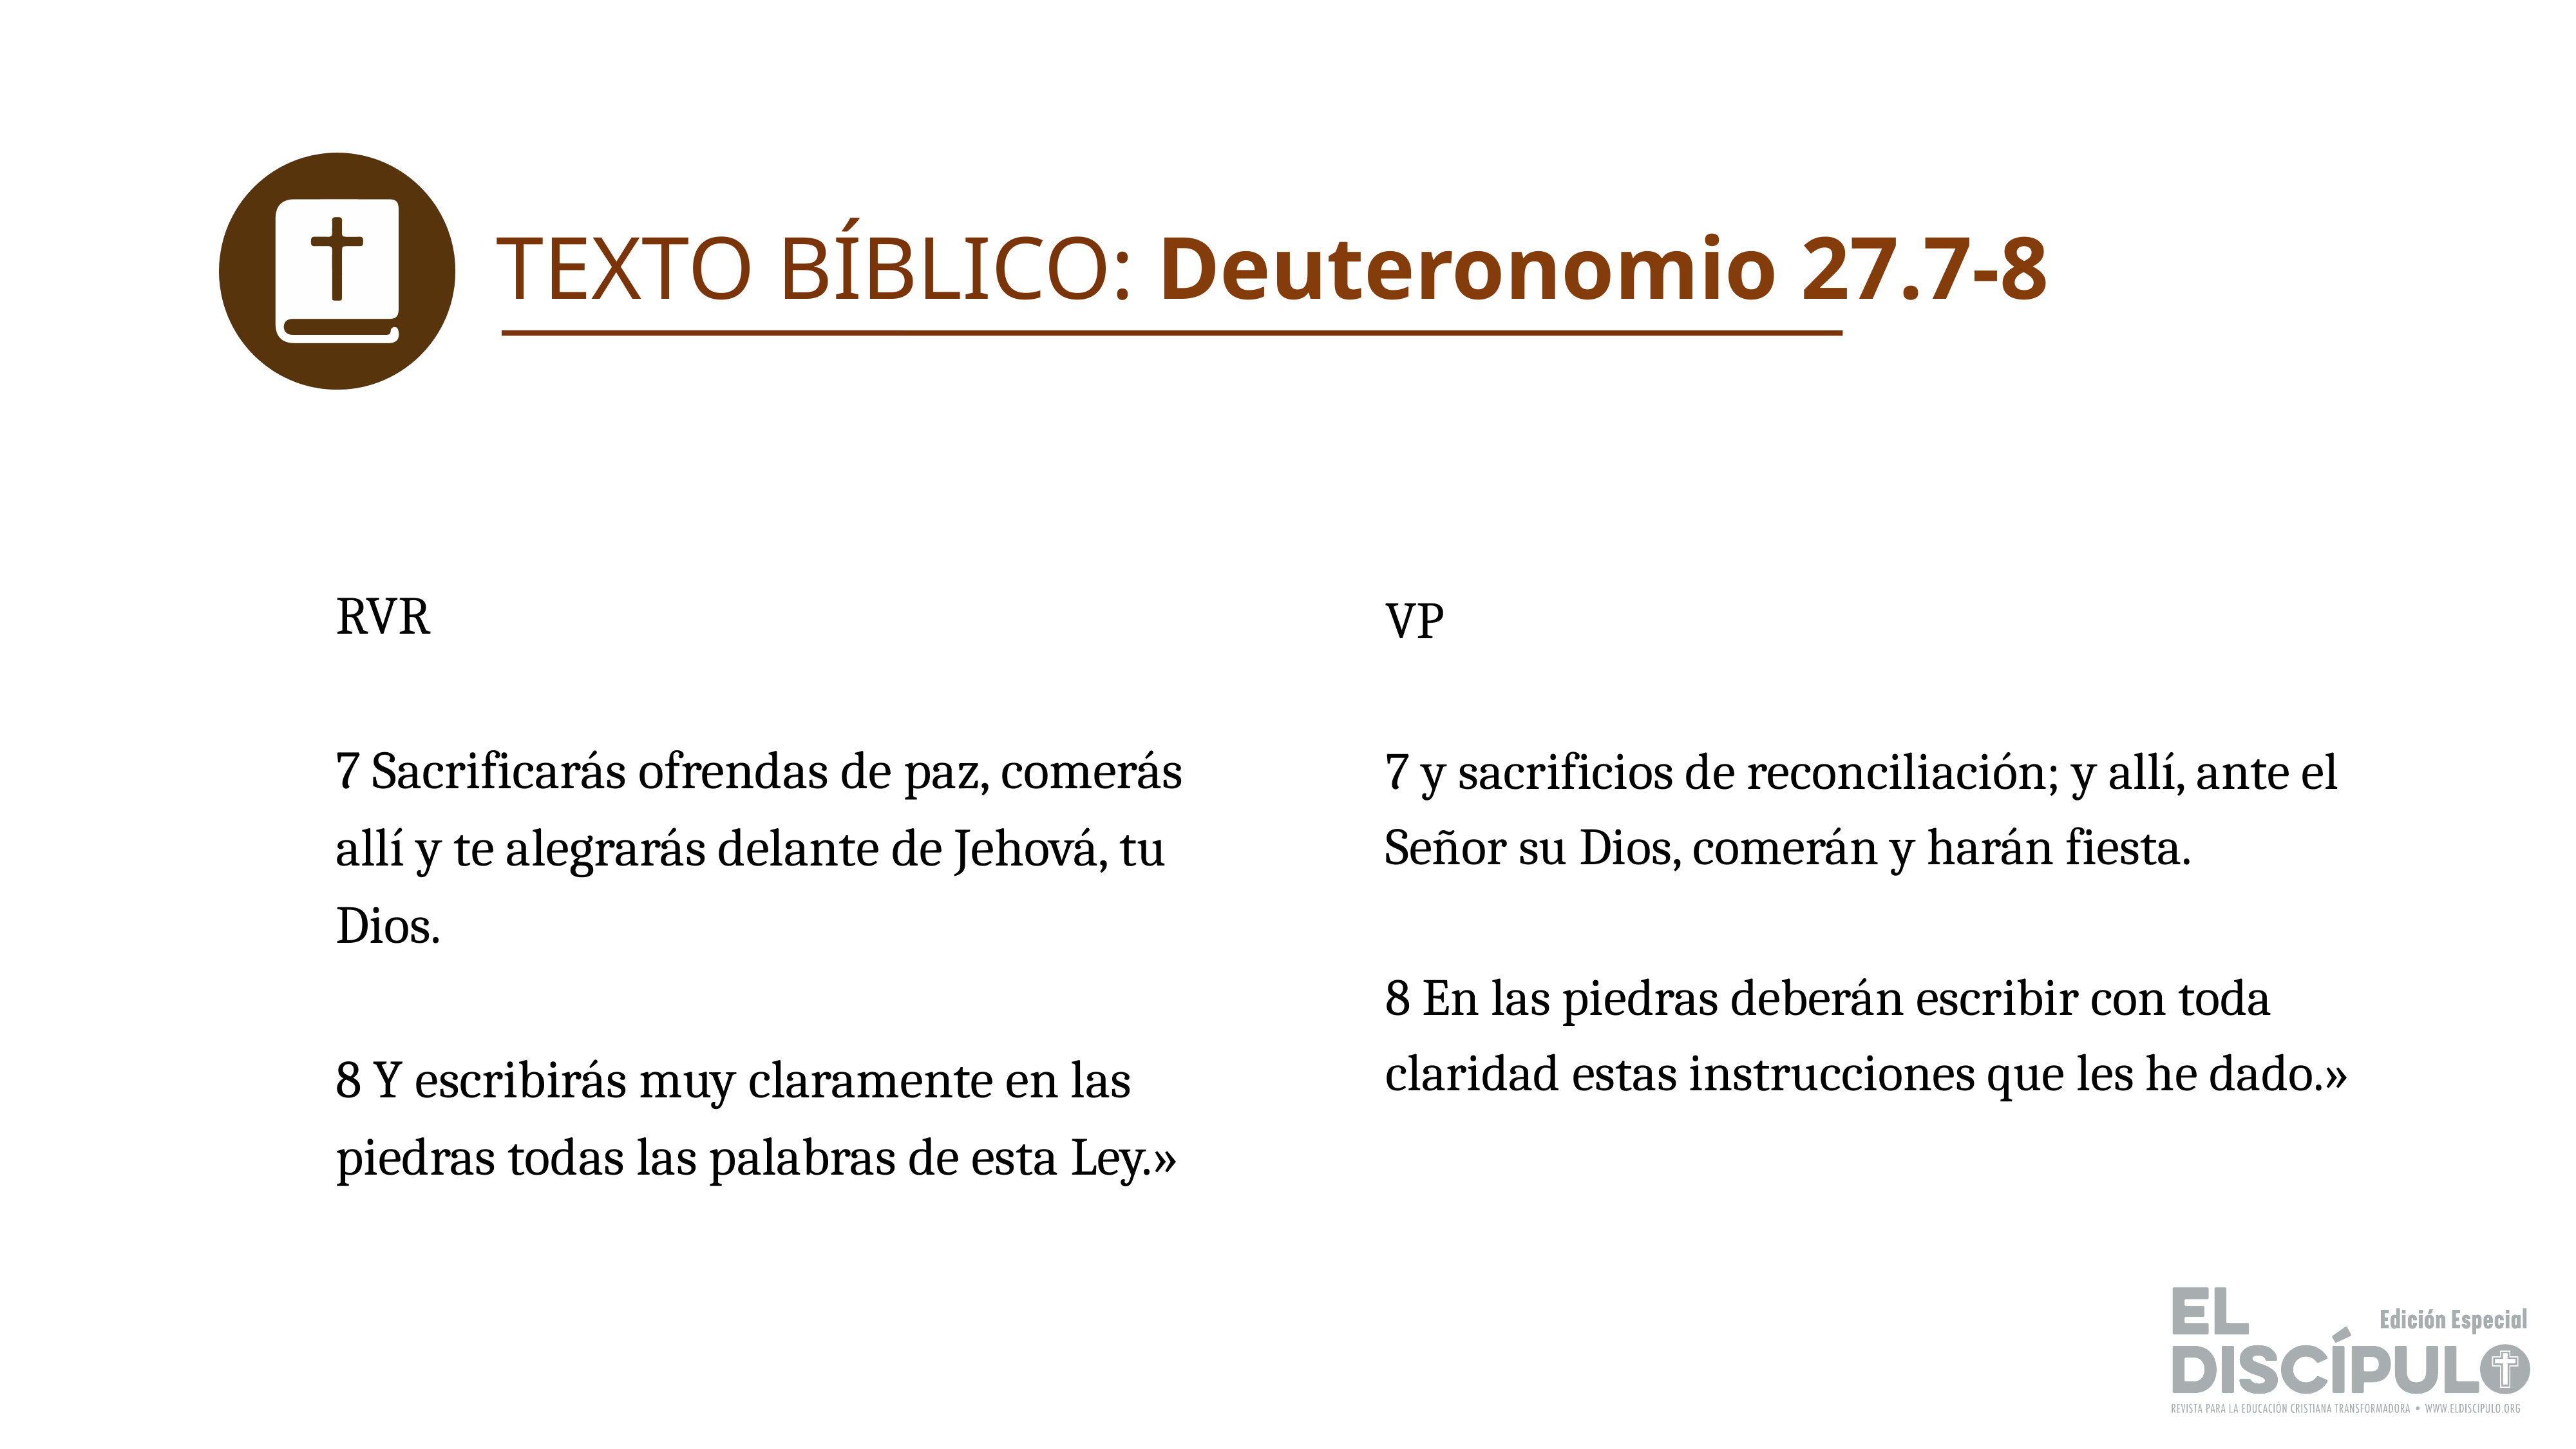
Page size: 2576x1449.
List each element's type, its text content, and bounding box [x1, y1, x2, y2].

title TEXTO BÍBLICO: Deuteronomio 27.7-8 [486, 208, 2331, 334]
picture [218, 153, 455, 390]
text_box RVR 7 Sacrificarás ofrendas de paz, comerás allí y te alegrarás delante de Jehová, tu Dios. 8 Y escribirás muy claramente en las piedras todas las palabras de esta Ley.» [325, 556, 1234, 1197]
picture [2171, 1287, 2530, 1416]
text_box VP 7 y sacrificios de reconciliación; y allí, ante el Señor su Dios, comerán y harán fiesta. 8 En las piedras deberán escribir con toda claridad estas instrucciones que les he dado.» [1374, 563, 2394, 1112]
